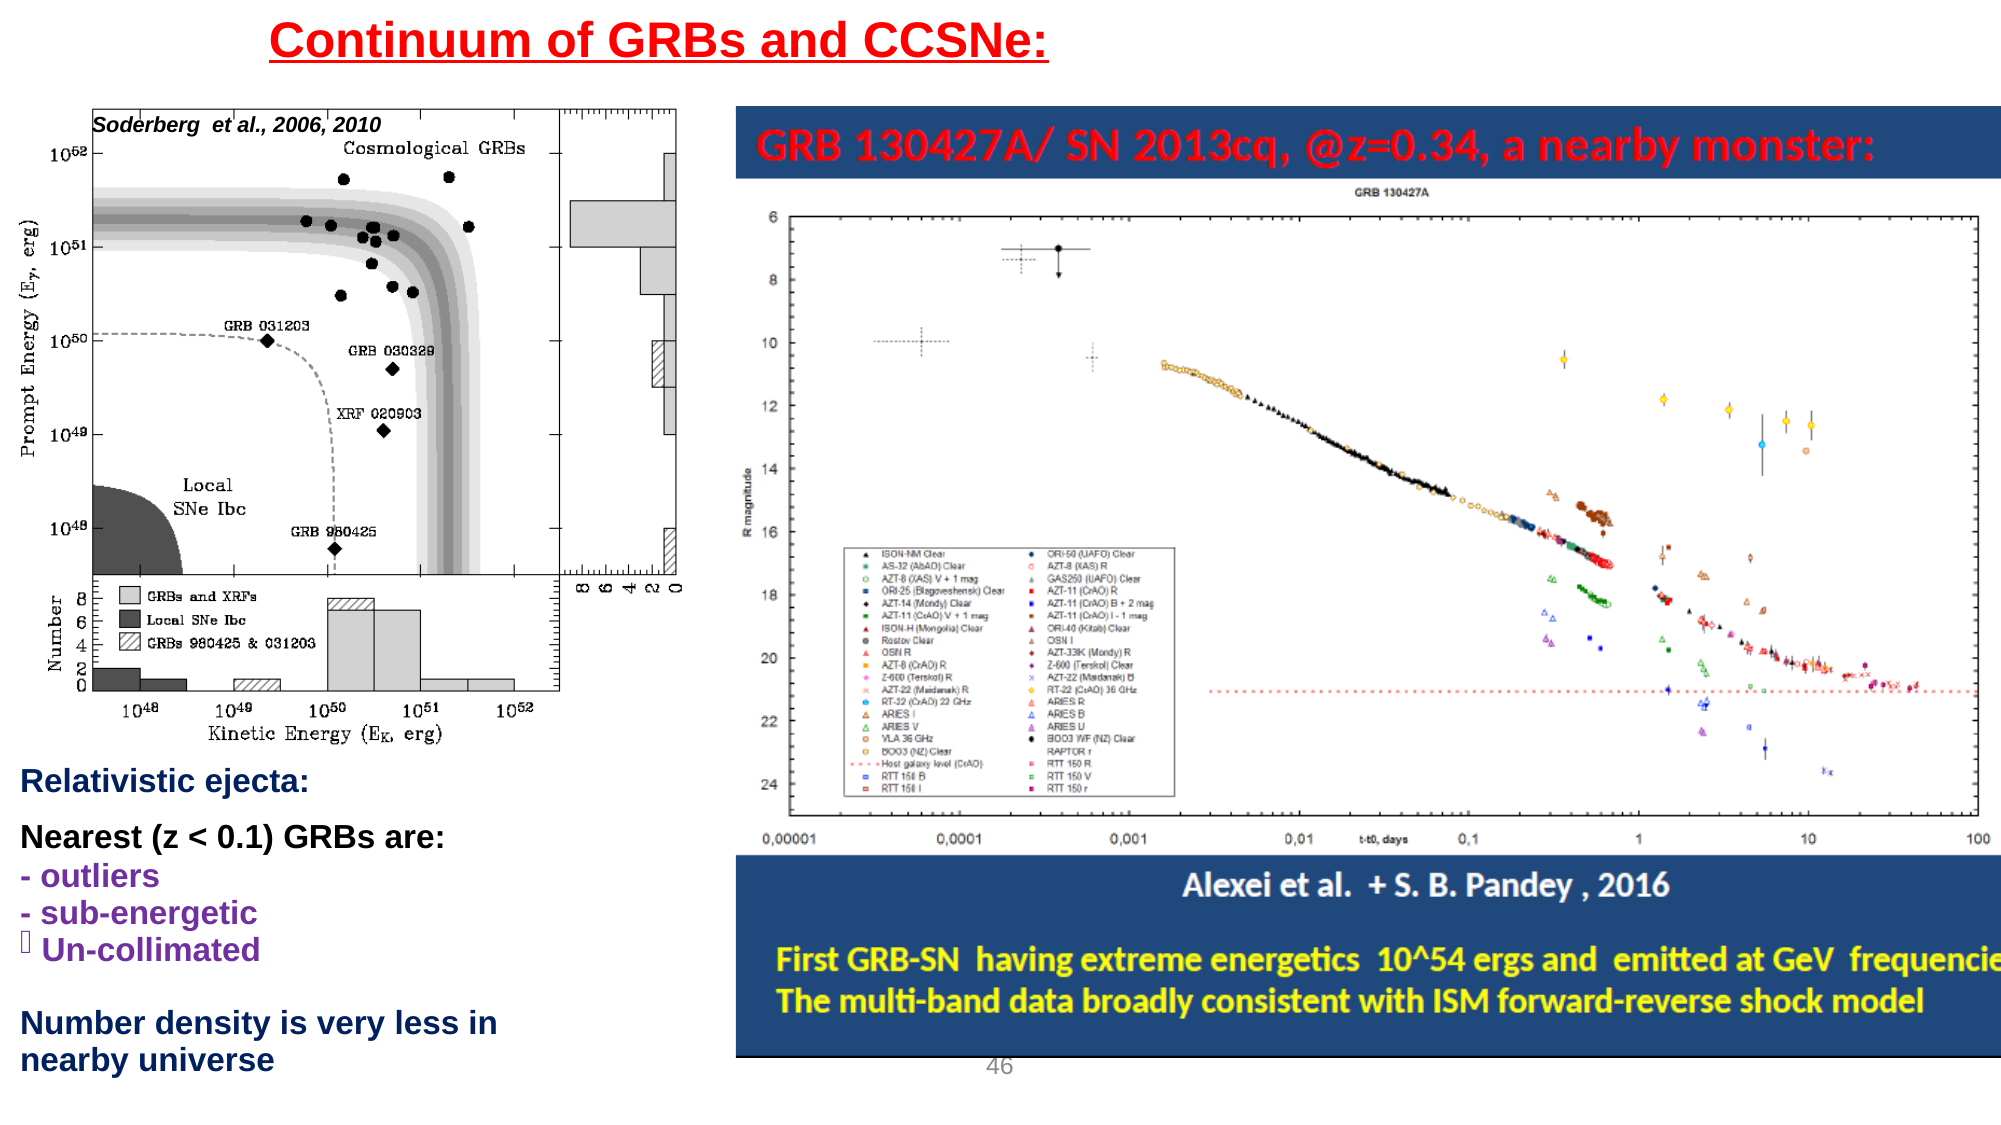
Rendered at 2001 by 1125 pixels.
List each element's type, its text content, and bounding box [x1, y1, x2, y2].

text_box Relativistic ejecta: Nearest (z < 0.1) GRBs are: - outliers - sub-energetic Un-collimated Number density is very less in nearby universe [5, 751, 631, 1083]
picture [6, 85, 711, 753]
slide_number 46 [762, 1058, 1238, 1104]
text_box Continuum of GRBs and CCSNe: [253, 0, 1064, 75]
picture [735, 106, 2000, 1058]
